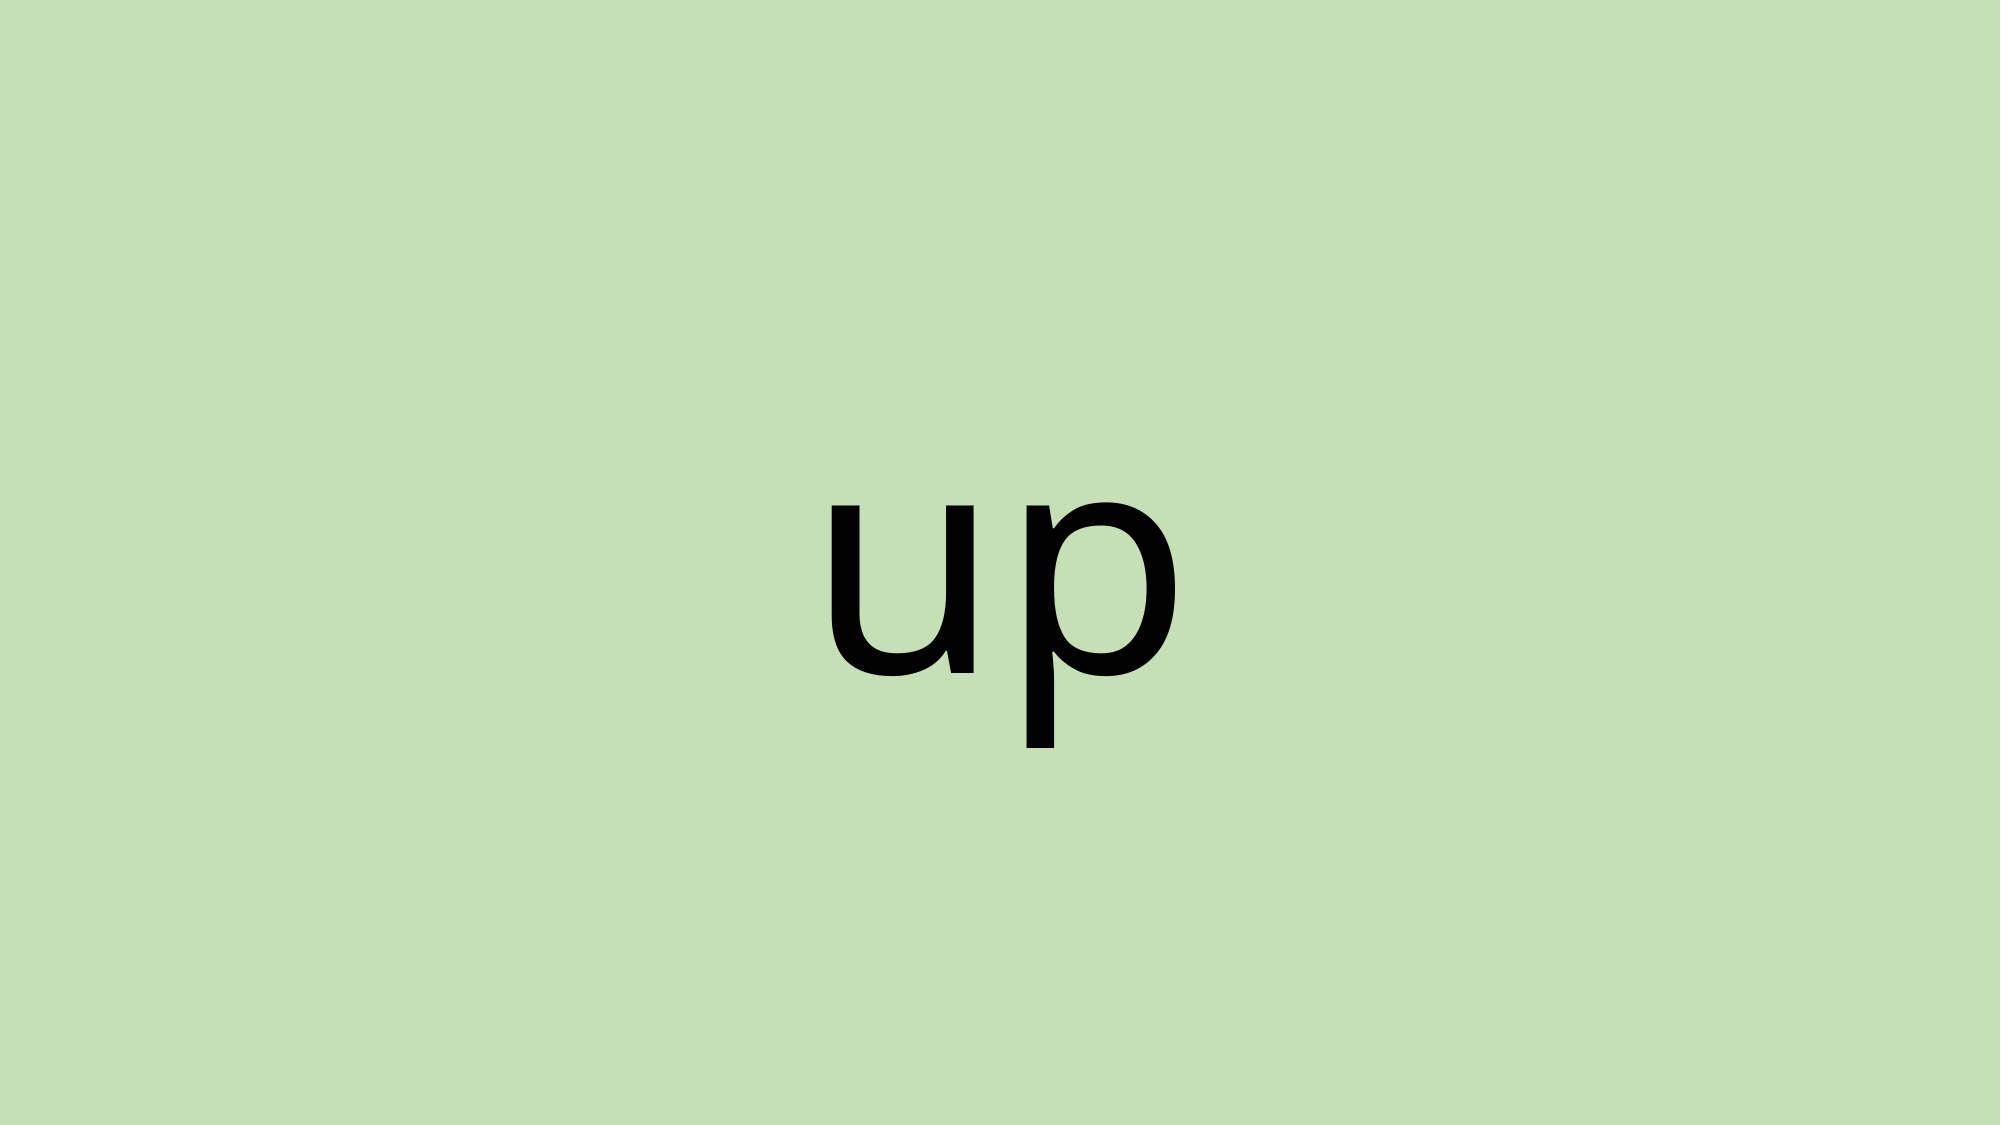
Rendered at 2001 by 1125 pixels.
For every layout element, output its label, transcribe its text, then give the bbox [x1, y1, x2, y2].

text_box up [405, 354, 1594, 744]
